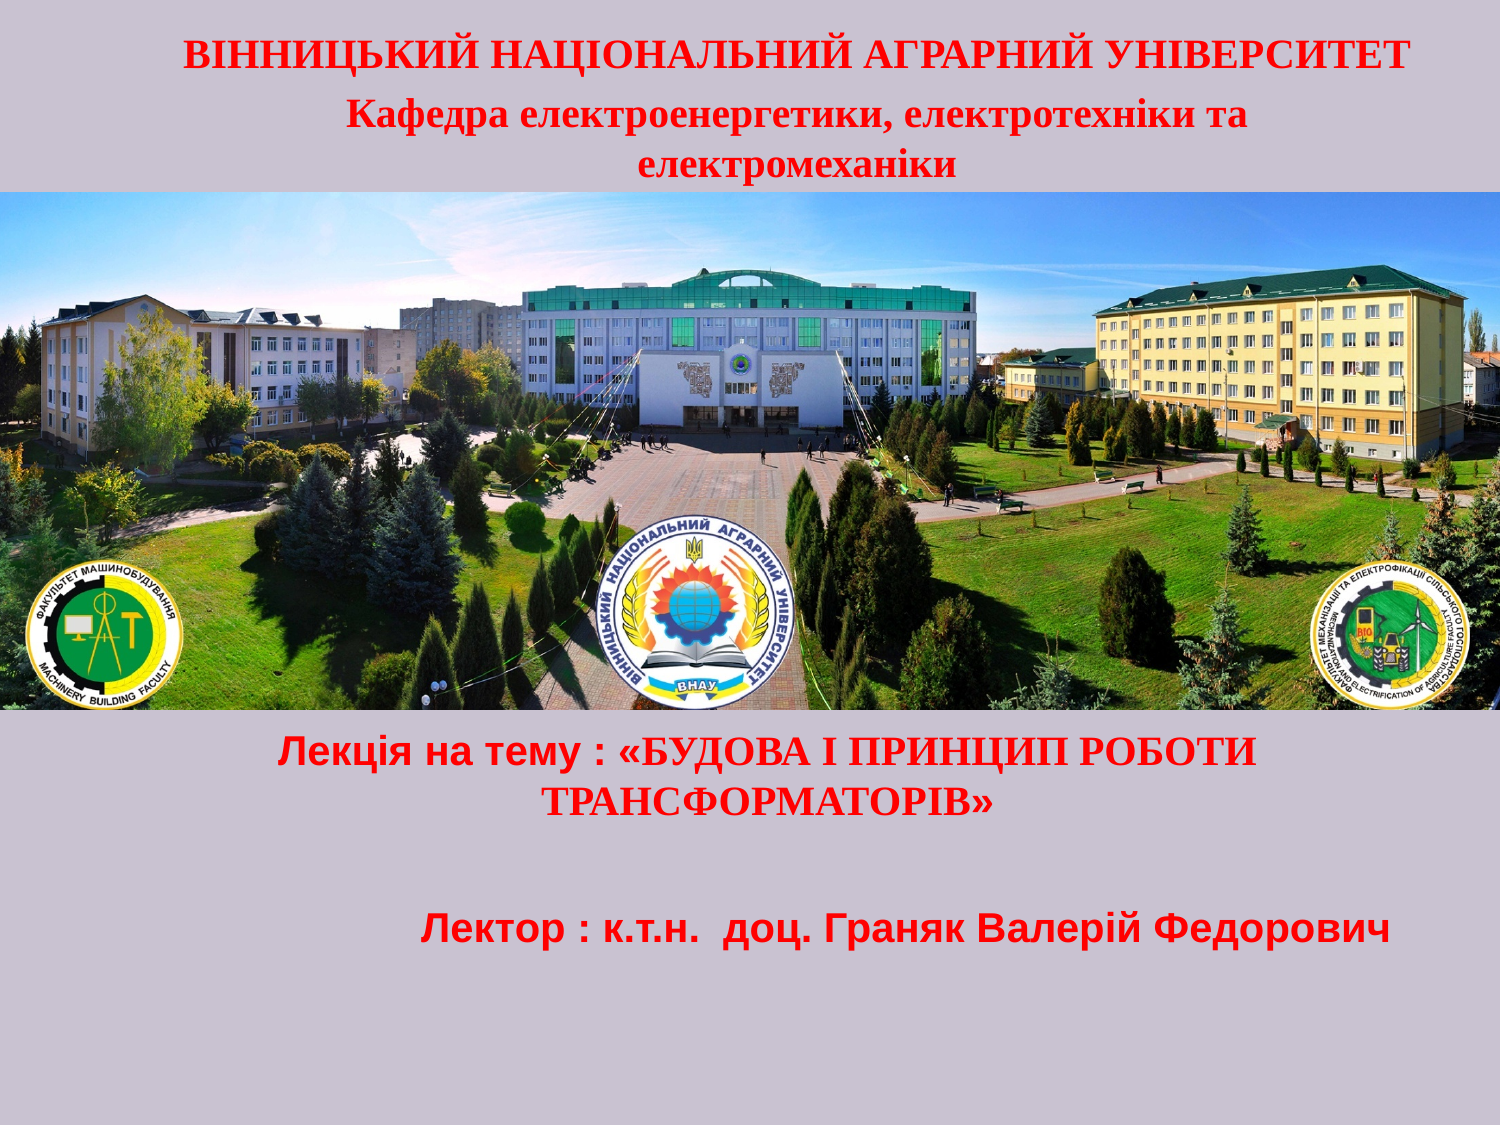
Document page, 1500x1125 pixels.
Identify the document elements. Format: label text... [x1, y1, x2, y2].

text_box ВІННИЦЬКИЙ НАЦІОНАЛЬНИЙ АГРАРНИЙ УНІВЕРСИТЕТ [147, 19, 1447, 84]
text_box Кафедра електроенергетики, електротехніки та електромеханіки [206, 78, 1388, 192]
text_box Лектор : к.т.н. доц. Граняк Валерій Федорович [406, 893, 1449, 958]
picture [0, 192, 1500, 710]
text_box Лекція на тему : «БУДОВА І ПРИНЦИП РОБОТИ ТРАНСФОРМАТОРІВ» [159, 755, 1376, 831]
